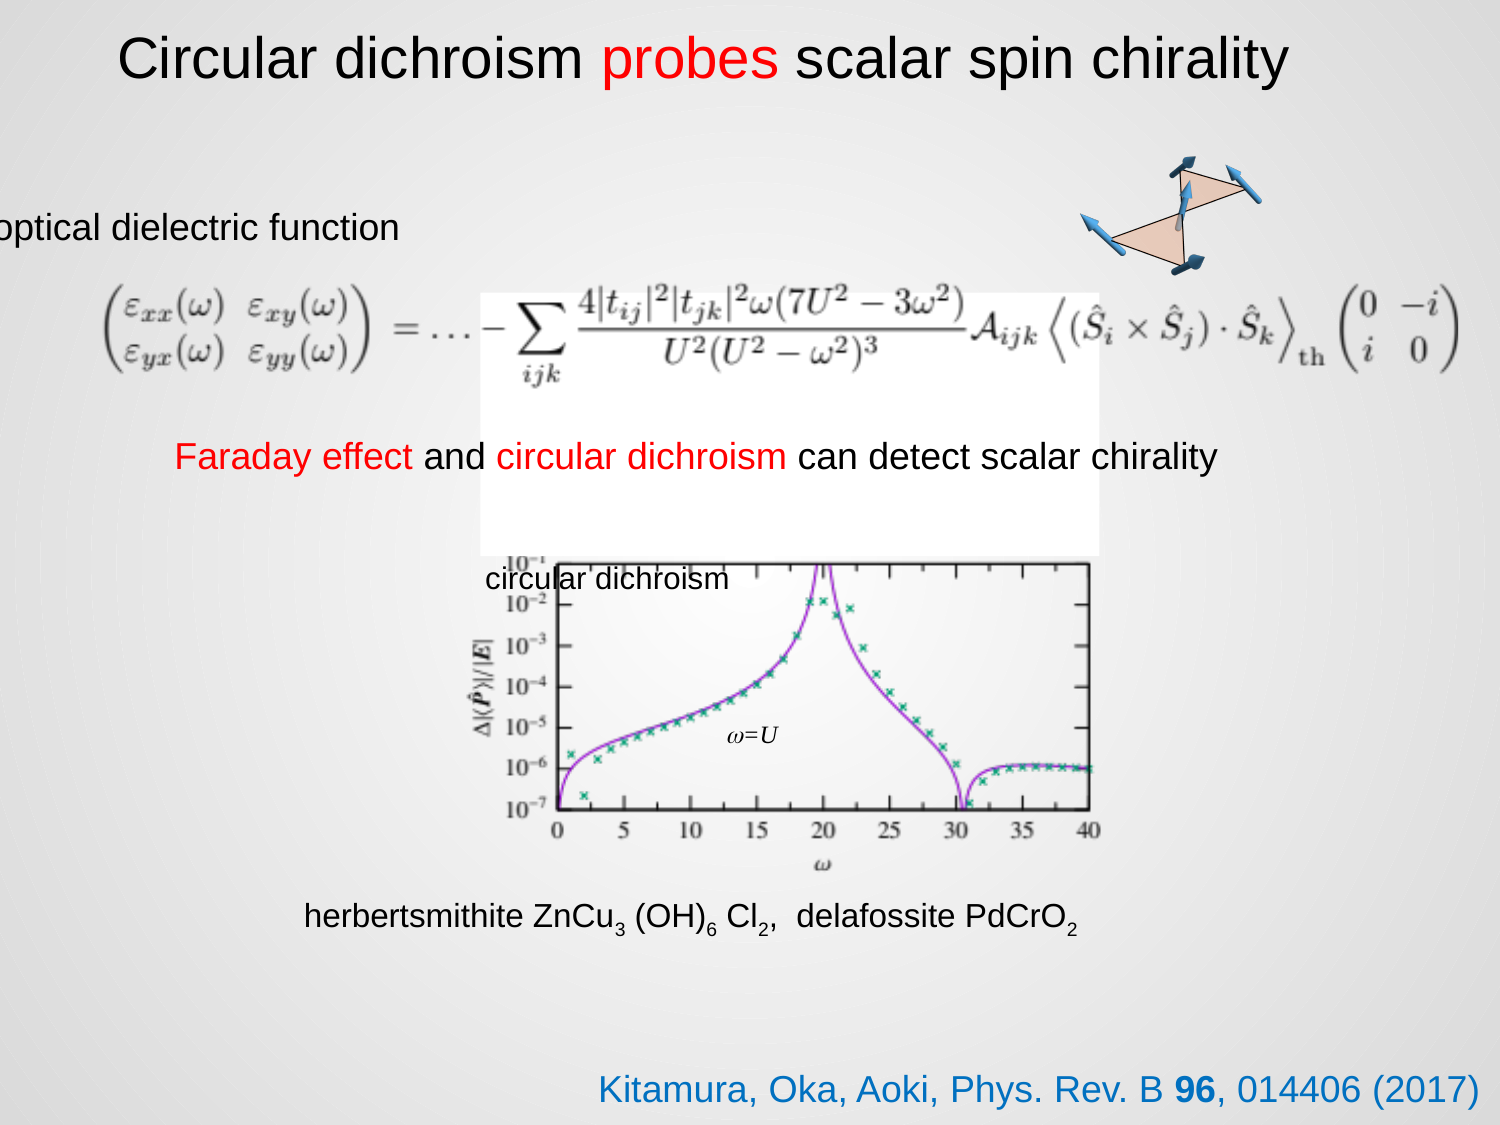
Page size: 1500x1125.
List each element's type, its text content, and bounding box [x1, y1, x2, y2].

text_box Circular dichroism probes scalar spin chirality [102, 13, 1455, 98]
text_box Kitamura, Oka, Aoki, Phys. Rev. B 96, 014406 (2017) [583, 1057, 1496, 1117]
text_box Faraday effect and circular dichroism can detect scalar chirality [1110, 424, 1383, 485]
text_box herbertsmithite ZnCu3 (OH)6 Cl2, delafossite PdCrO2 [289, 886, 1243, 948]
text_box Faraday effect and circular dichroism can detect scalar chirality [159, 424, 456, 485]
text_box optical dielectric function [0, 195, 565, 255]
picture [83, 148, 1459, 876]
